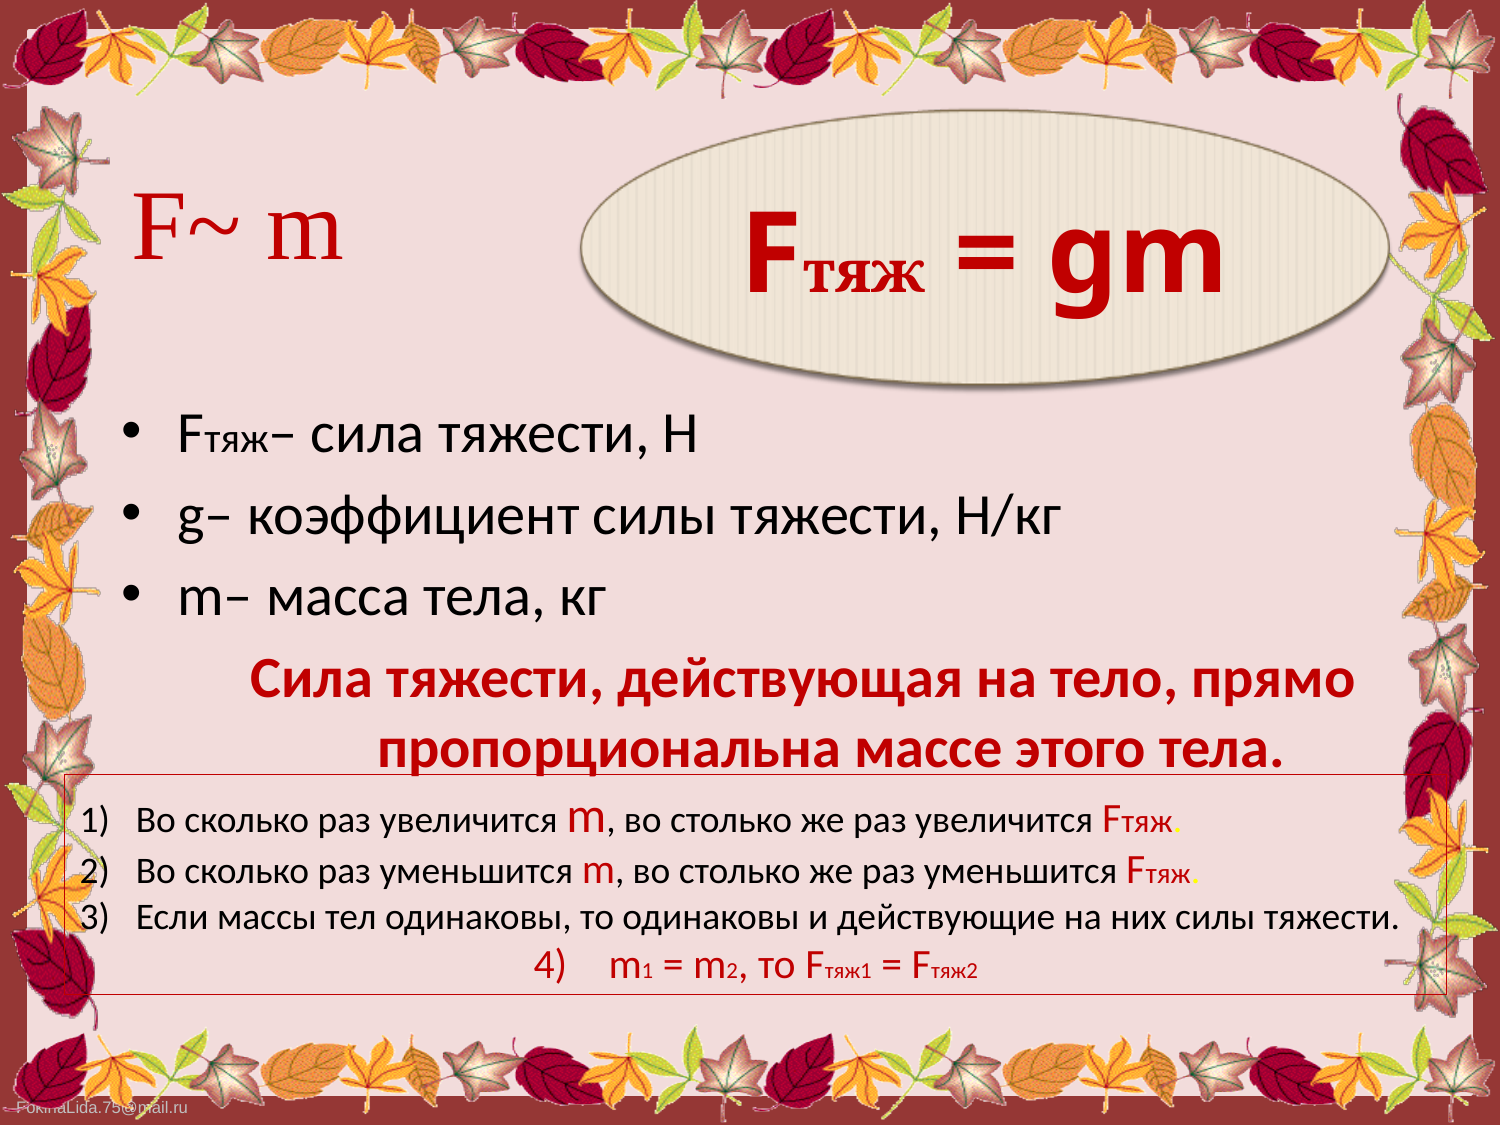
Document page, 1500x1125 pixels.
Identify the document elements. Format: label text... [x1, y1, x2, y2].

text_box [573, 105, 1397, 399]
list Fтяж– сила тяжести, Н g– коэффициент силы тяжести, Н/кг m– масса тела, кг Сила тяжести, действующая на тело, прямо пропорциональна массе этого тела. [105, 386, 1500, 801]
text_box F~ m [117, 152, 434, 288]
picture [0, 0, 1500, 1125]
text_box Во сколько раз увеличится m, во столько же раз увеличится Fтяж. Во сколько раз уменьшится m, во столько же раз уменьшится Fтяж. Если массы тел одинаковы, то одинаковы и действующие на них силы тяжести. m1 = m2, то Fтяж1 = Fтяж2 [64, 774, 1447, 995]
